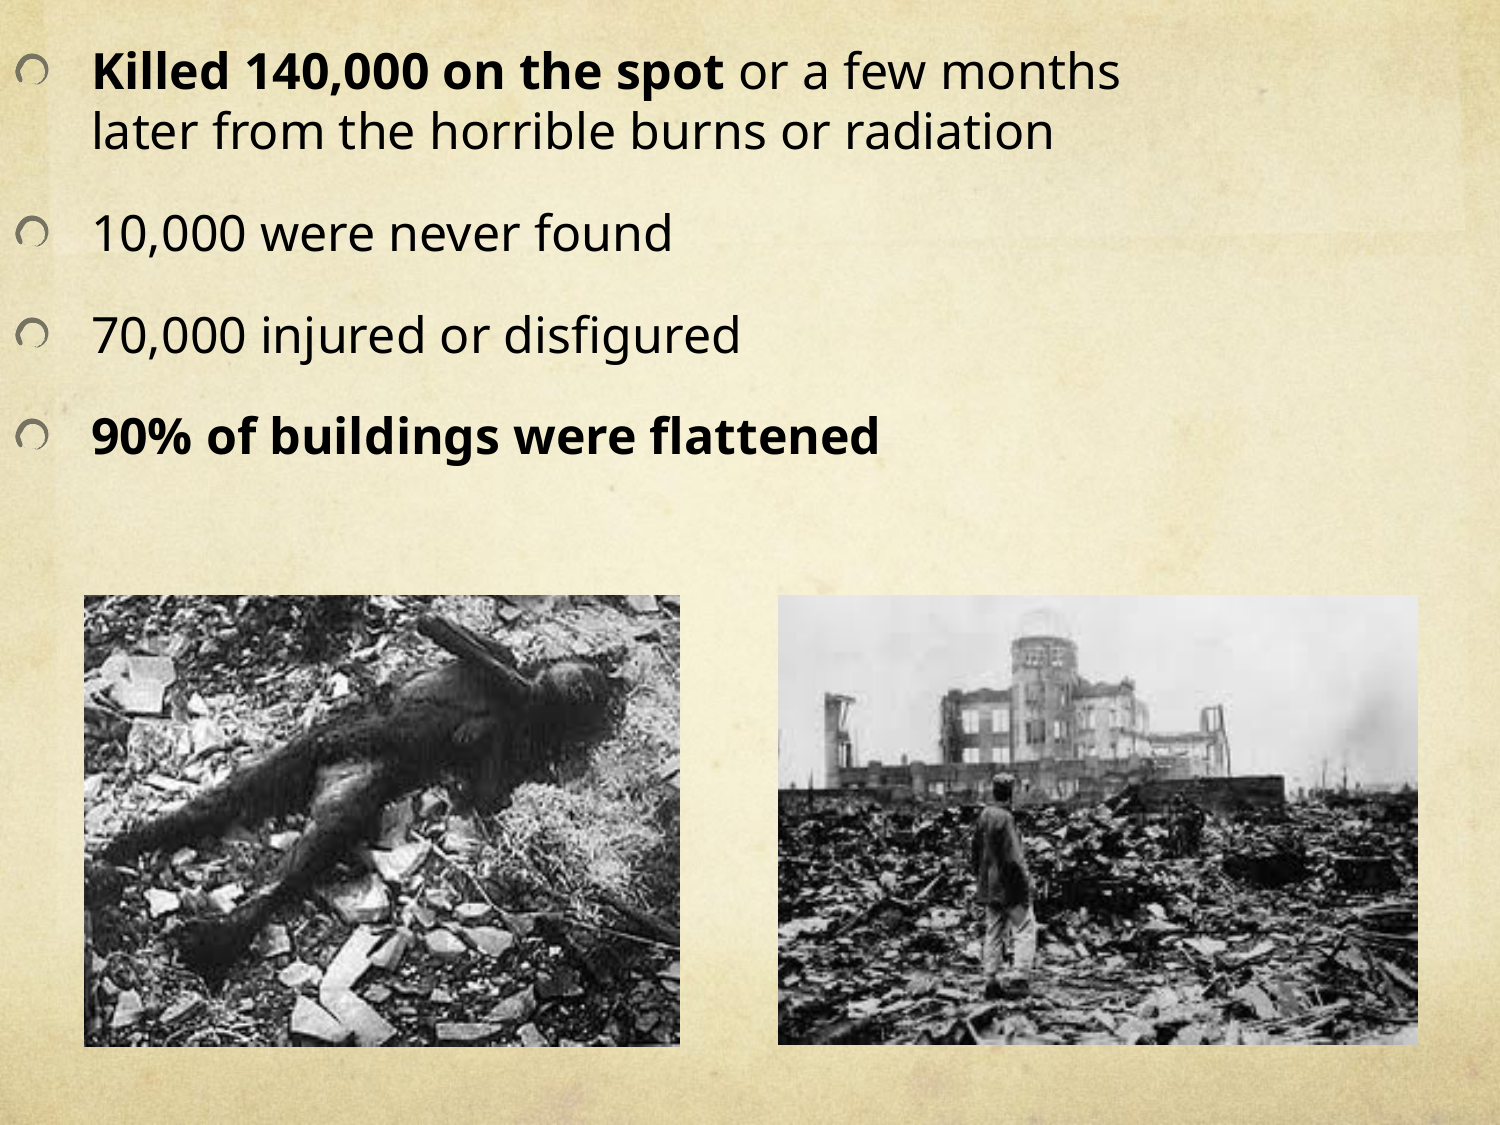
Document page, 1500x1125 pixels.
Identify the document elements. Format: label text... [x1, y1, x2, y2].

picture [15, 317, 50, 349]
list Killed 140,000 on the spot or a few months later from the horrible burns or radiation 10,000 were never found 70,000 injured or disfigured 90% of buildings were flattened [0, 32, 1200, 950]
picture [15, 53, 50, 86]
picture [15, 418, 50, 451]
picture [15, 215, 50, 248]
picture [0, 0, 1500, 1125]
